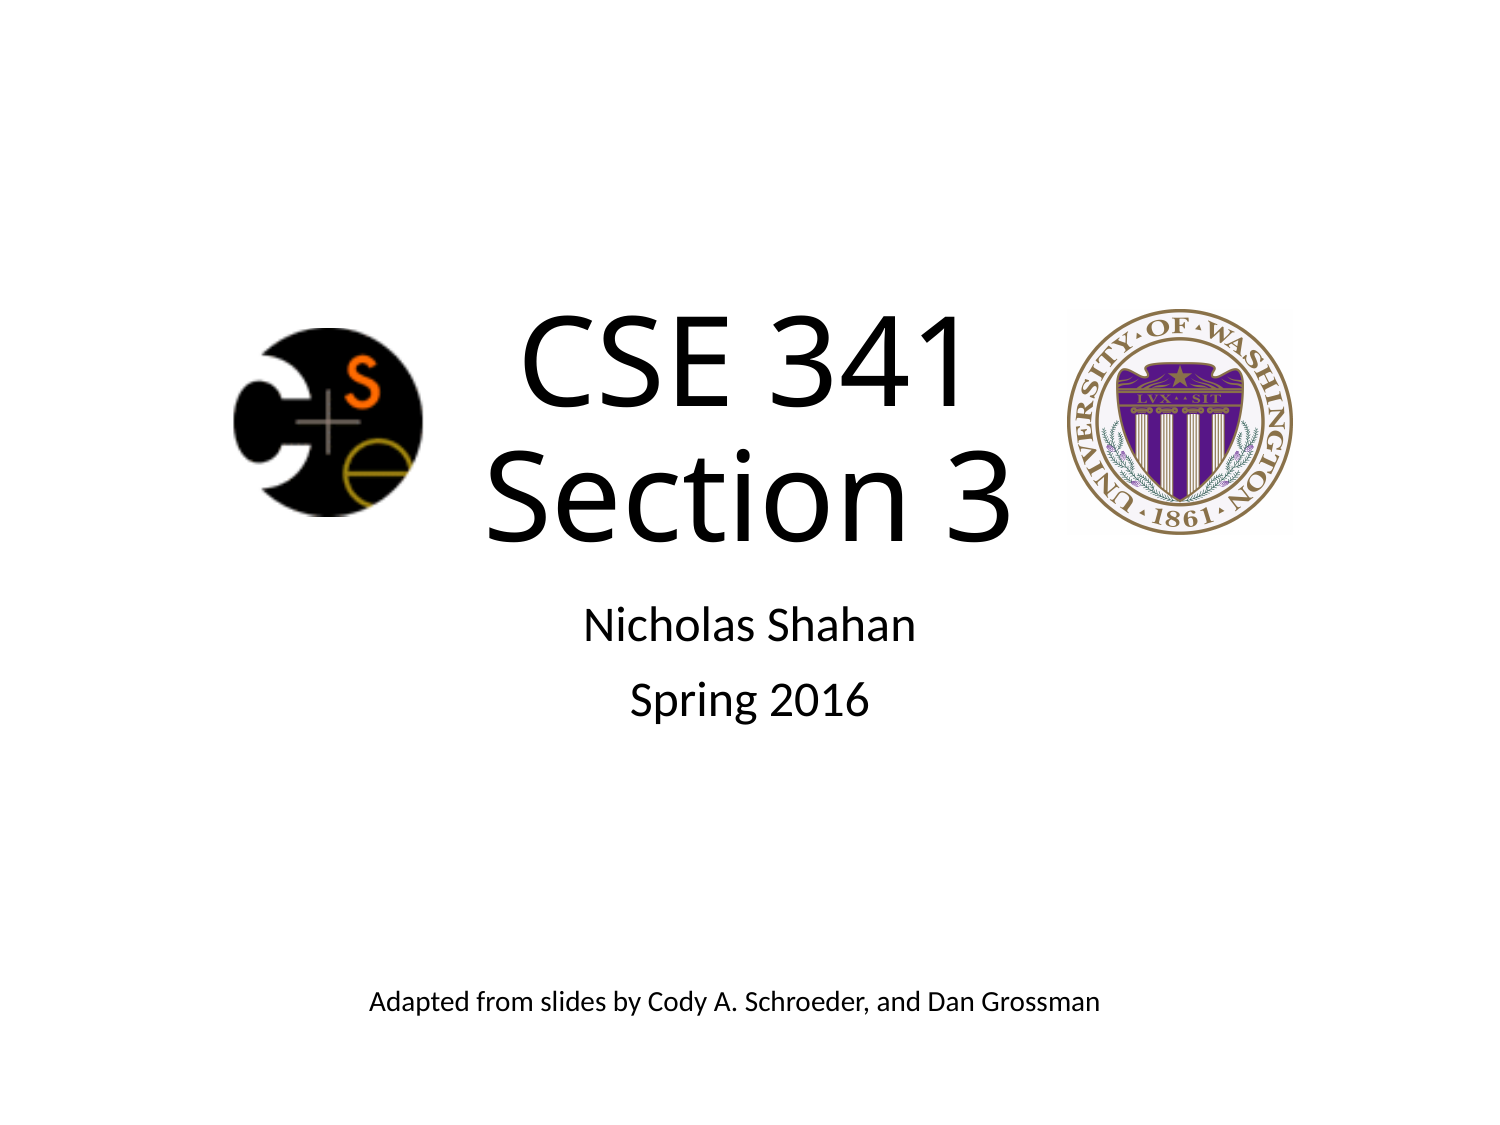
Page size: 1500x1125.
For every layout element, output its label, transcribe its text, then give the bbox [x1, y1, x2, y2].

subtitle Nicholas Shahan Spring 2016 [187, 590, 1313, 863]
title CSE 341 Section 3 [112, 184, 1388, 576]
picture [1067, 309, 1293, 535]
text_box Adapted from slides by Cody A. Schroeder, and Dan Grossman [49, 974, 1421, 1025]
picture [173, 328, 487, 517]
